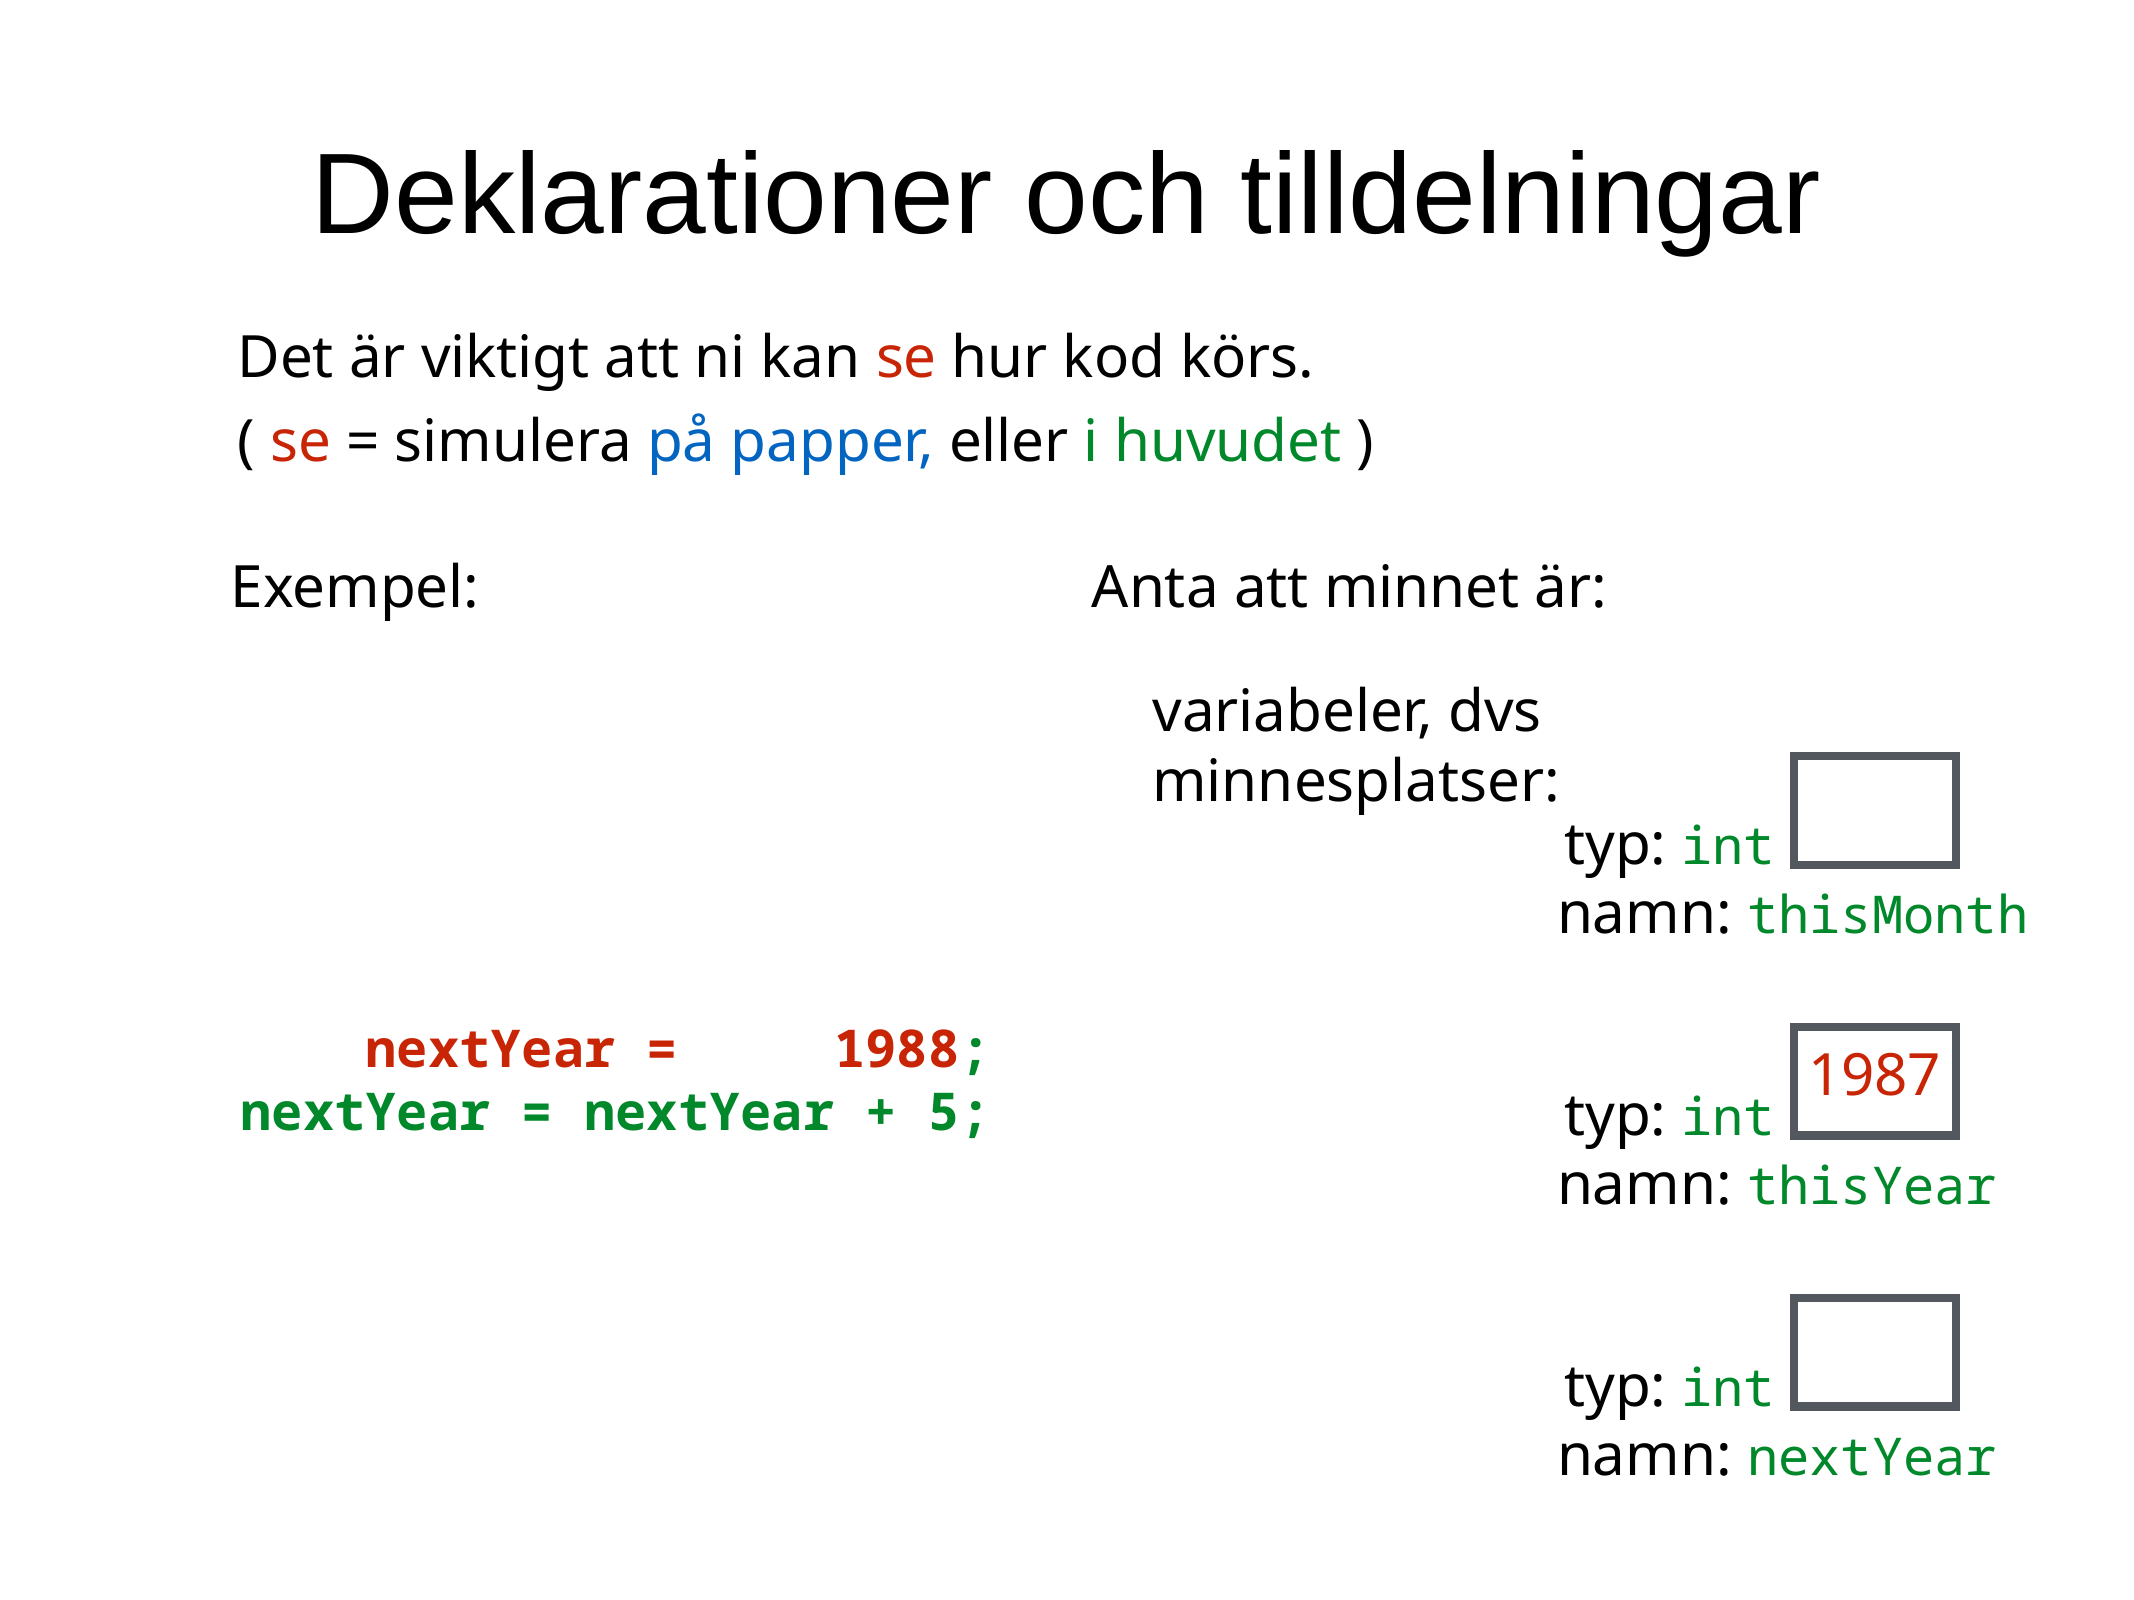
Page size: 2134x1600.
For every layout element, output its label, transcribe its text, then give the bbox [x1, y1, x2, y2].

text_box ( se = simulera på papper, eller i huvudet ) [237, 402, 1729, 473]
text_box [1556, 1026, 2134, 1230]
text_box variabeler, dvs minnesplatser: [1152, 673, 1683, 814]
text_box Exempel: [230, 548, 854, 619]
text_box Deklarationer och tilldelningar [10, 10, 2123, 365]
text_box Det är viktigt att ni kan se hur kod körs. [237, 319, 1729, 390]
text_box nextYear = 1988; nextYear = nextYear + 5; [240, 890, 1099, 1141]
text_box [1556, 755, 2134, 959]
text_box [1556, 1297, 2134, 1501]
text_box Anta att minnet är: [1091, 548, 2134, 619]
